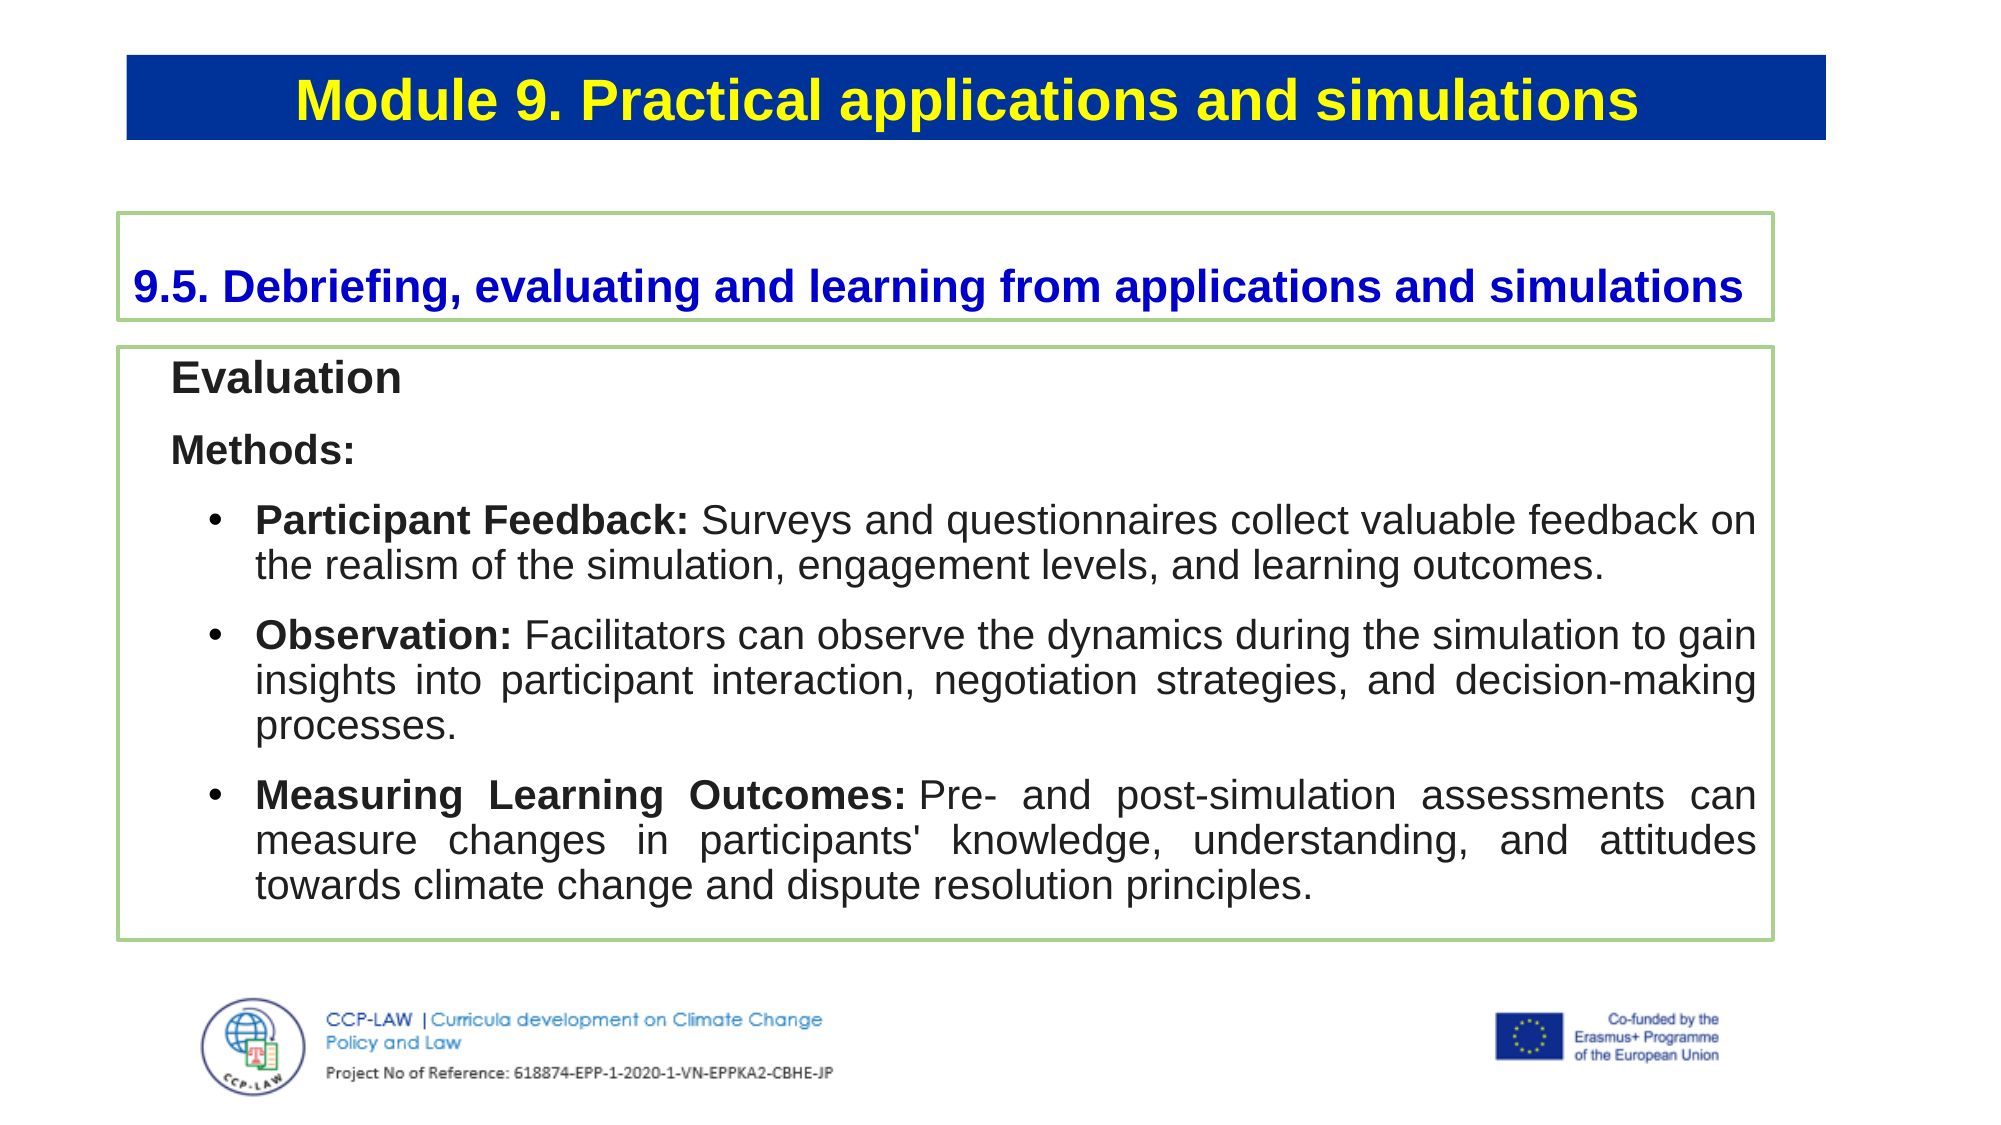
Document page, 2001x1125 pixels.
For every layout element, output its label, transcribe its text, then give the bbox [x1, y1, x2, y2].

title 9.5. Debriefing, evaluating and learning from applications and simulations [116, 211, 1775, 322]
picture [183, 966, 1817, 1125]
list Evaluation Methods: Participant Feedback: Surveys and questionnaires collect valuable feedback on the realism of the simulation, engagement levels, and learning outcomes. Observation: Facilitators can observe the dynamics during the simulation to gain insights into participant interaction, negotiation strategies, and decision-making processes. Measuring Learning Outcomes: Pre- and post-simulation assessments can measure changes in participants' knowledge, understanding, and attitudes towards climate change and dispute resolution principles. [116, 345, 1775, 942]
text_box Module 9. Practical applications and simulations [126, 54, 1826, 140]
